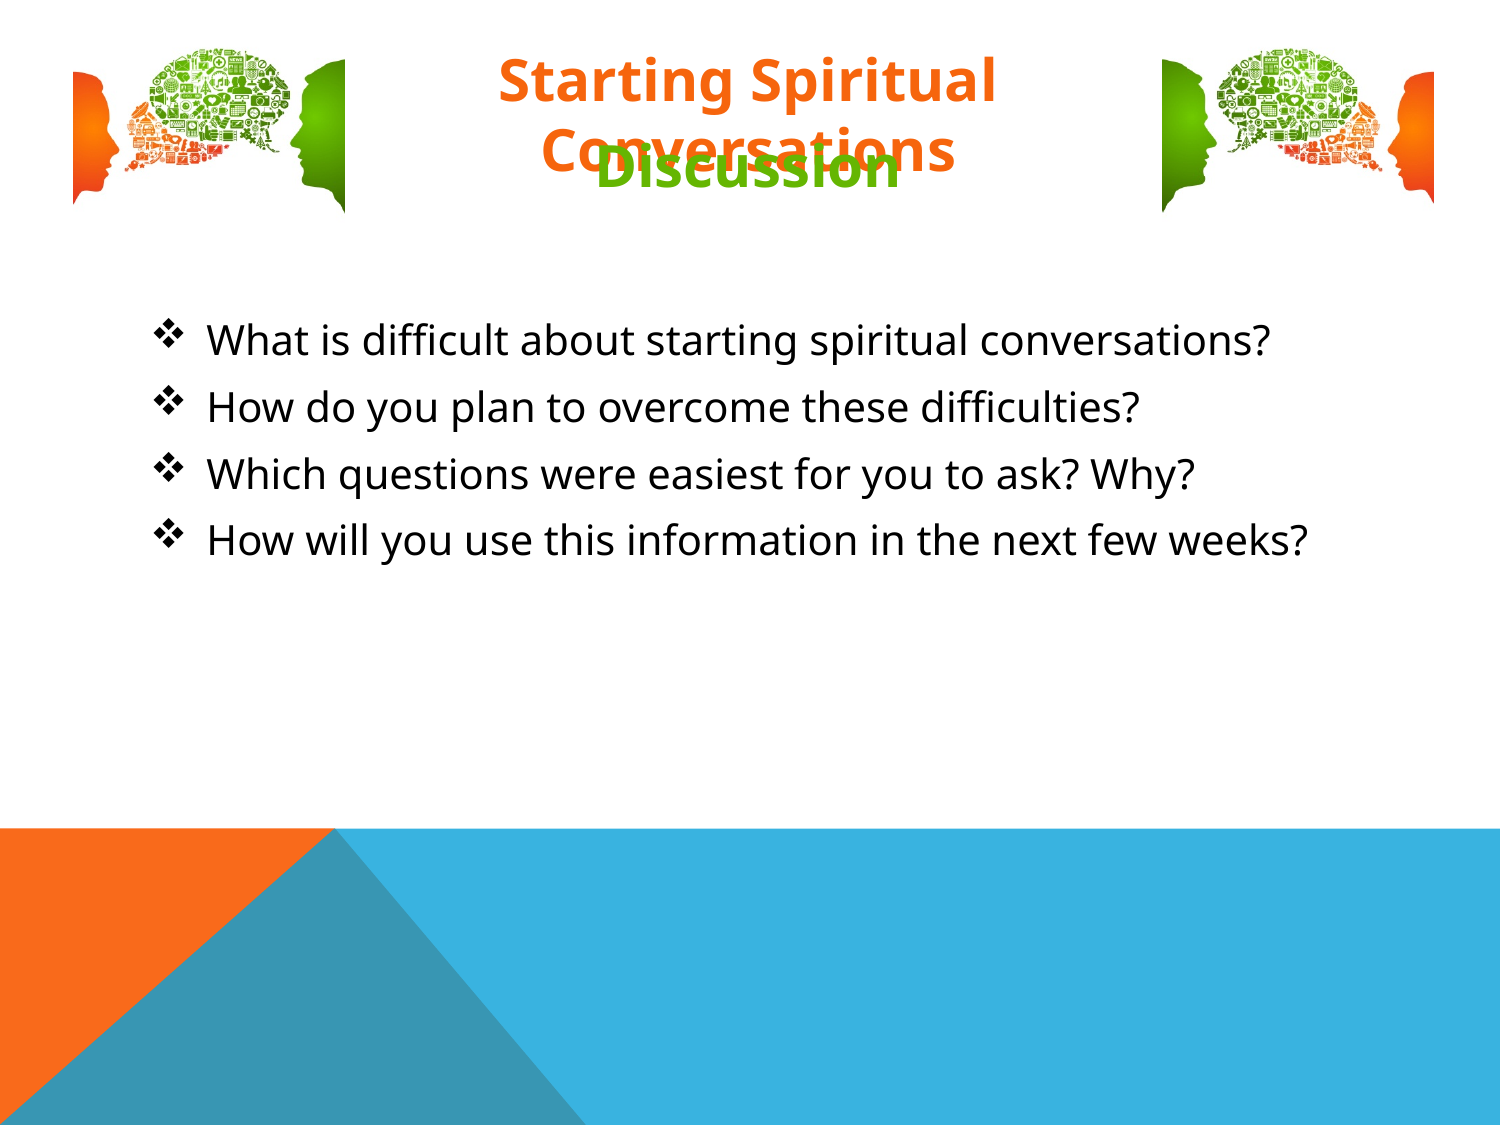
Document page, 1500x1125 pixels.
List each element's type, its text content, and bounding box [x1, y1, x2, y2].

text_box Starting Spiritual Conversations [350, 37, 1157, 123]
text_box Discussion [350, 123, 1157, 210]
picture [73, 13, 346, 233]
list What is difficult about starting spiritual conversations? How do you plan to overcome these difficulties? Which questions were easiest for you to ask? Why? How will you use this information in the next few weeks? [135, 249, 1369, 768]
picture [1162, 13, 1435, 233]
